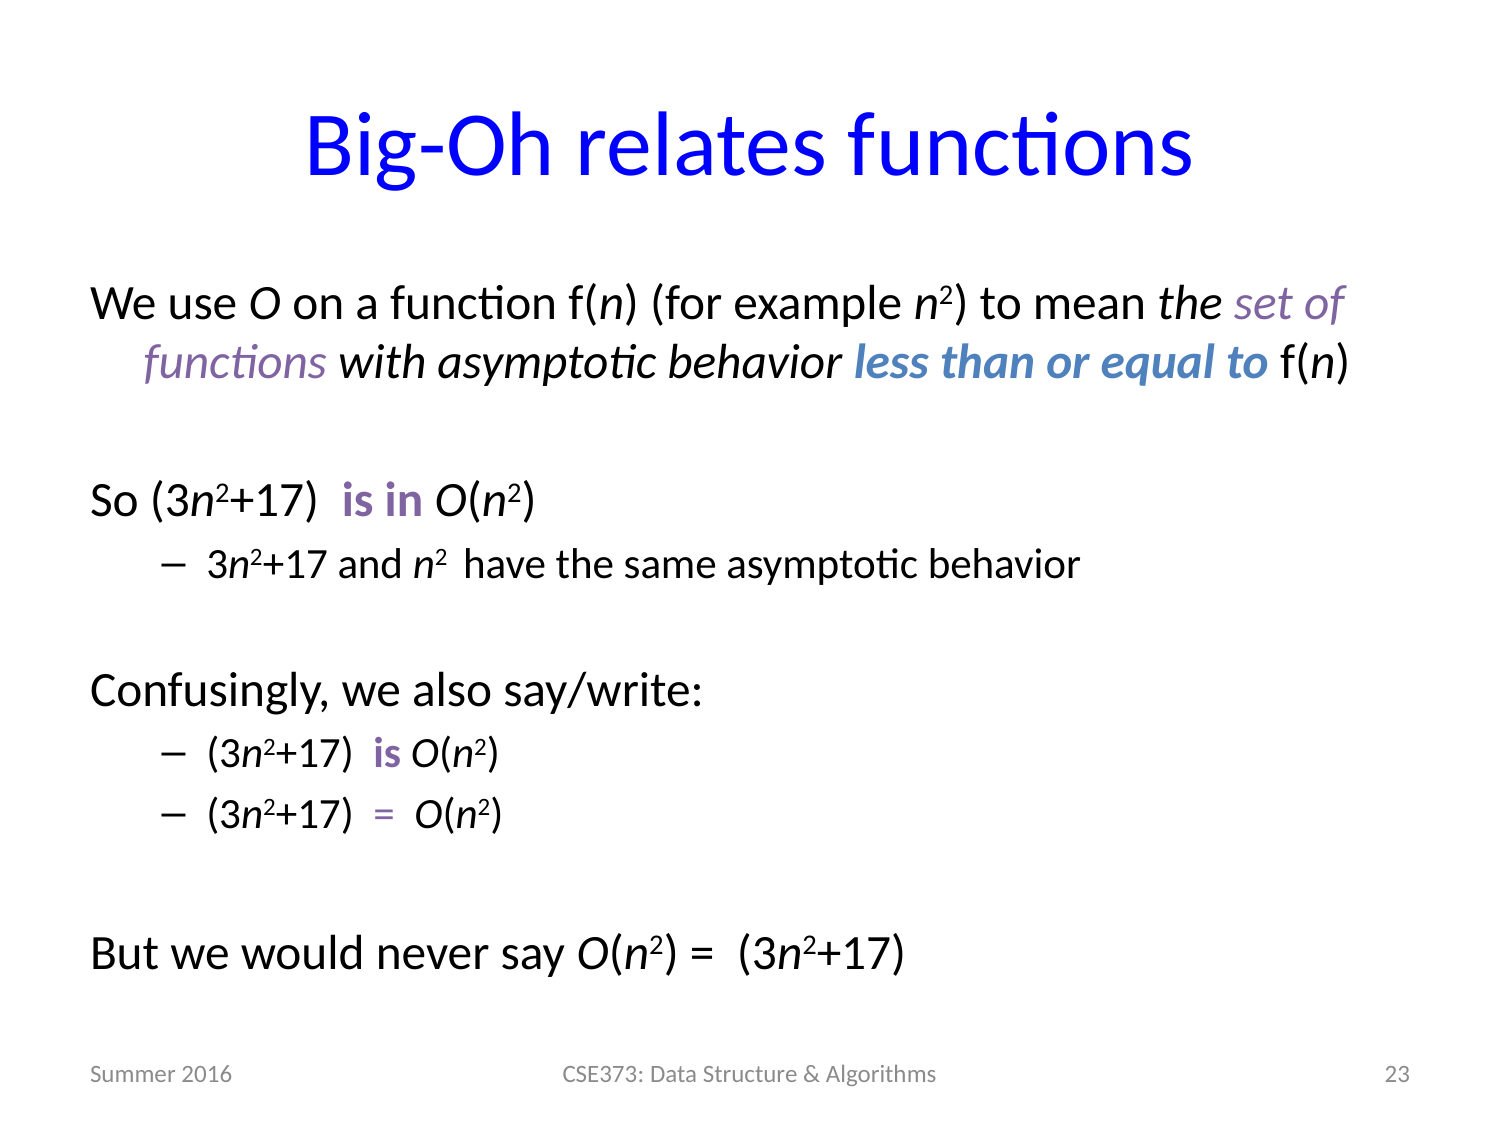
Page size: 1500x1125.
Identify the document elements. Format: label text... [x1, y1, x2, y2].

title Big-Oh relates functions [75, 45, 1425, 233]
footer CSE373: Data Structure & Algorithms [512, 1042, 988, 1103]
slide_number Summer 2016 [75, 1042, 425, 1103]
slide_number 23 [1074, 1042, 1425, 1103]
list We use O on a function f(n) (for example n2) to mean the set of functions with asymptotic behavior less than or equal to f(n) So (3n2+17) is in O(n2) 3n2+17 and n2 have the same asymptotic behavior Confusingly, we also say/write: (3n2+17) is O(n2) (3n2+17) = O(n2) But we would never say O(n2) = (3n2+17) [75, 262, 1425, 1005]
